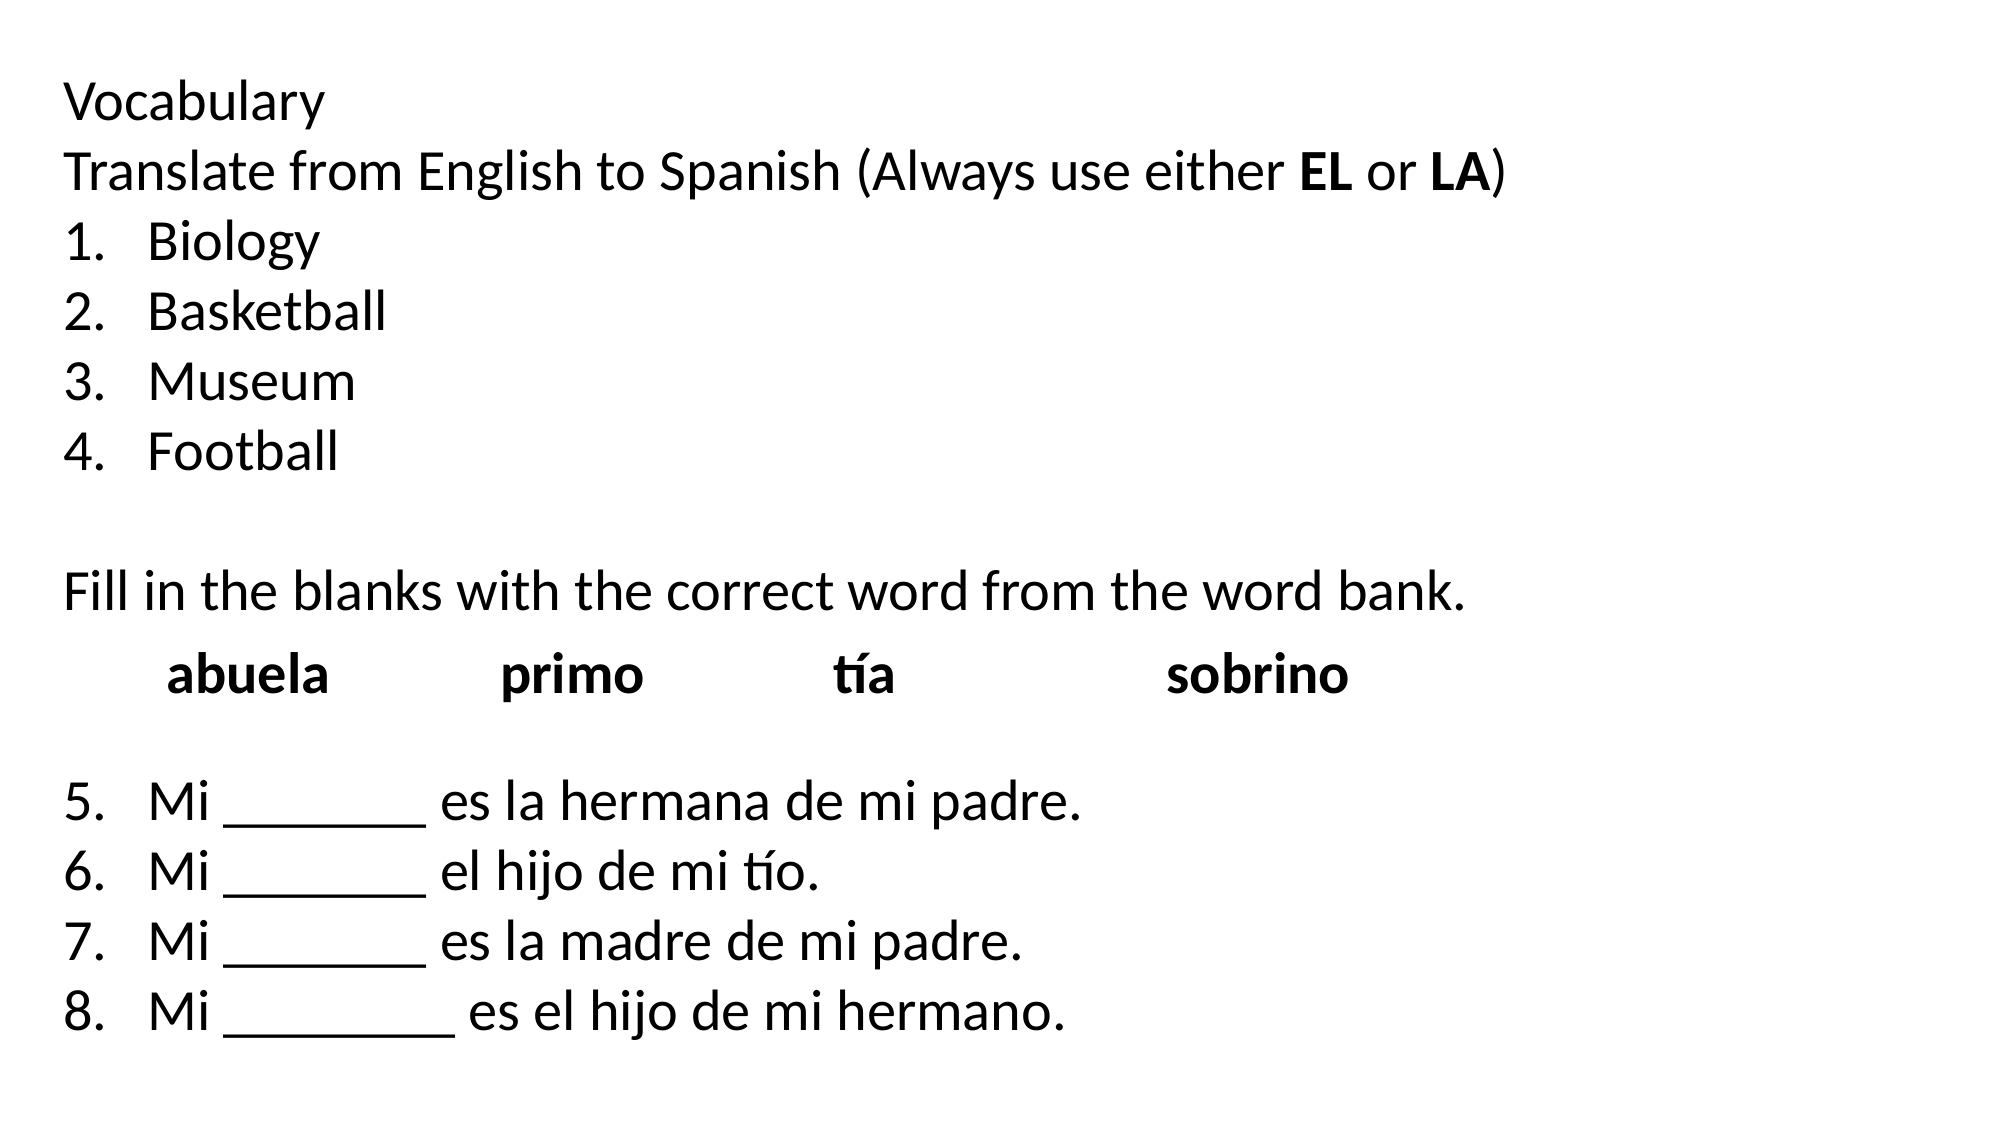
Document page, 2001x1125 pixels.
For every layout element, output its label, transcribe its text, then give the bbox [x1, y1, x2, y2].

table_header tía [818, 642, 1152, 727]
table_header abuela [152, 642, 485, 727]
table_header primo [485, 642, 818, 727]
table_header sobrino [1152, 642, 1485, 727]
text_box Vocabulary Translate from English to Spanish (Always use either EL or LA) Biology Basketball Museum Football Fill in the blanks with the correct word from the word bank. Mi _______ es la hermana de mi padre. Mi _______ el hijo de mi tío. Mi _______ es la madre de mi padre. Mi ________ es el hijo de mi hermano. [48, 54, 1974, 1120]
